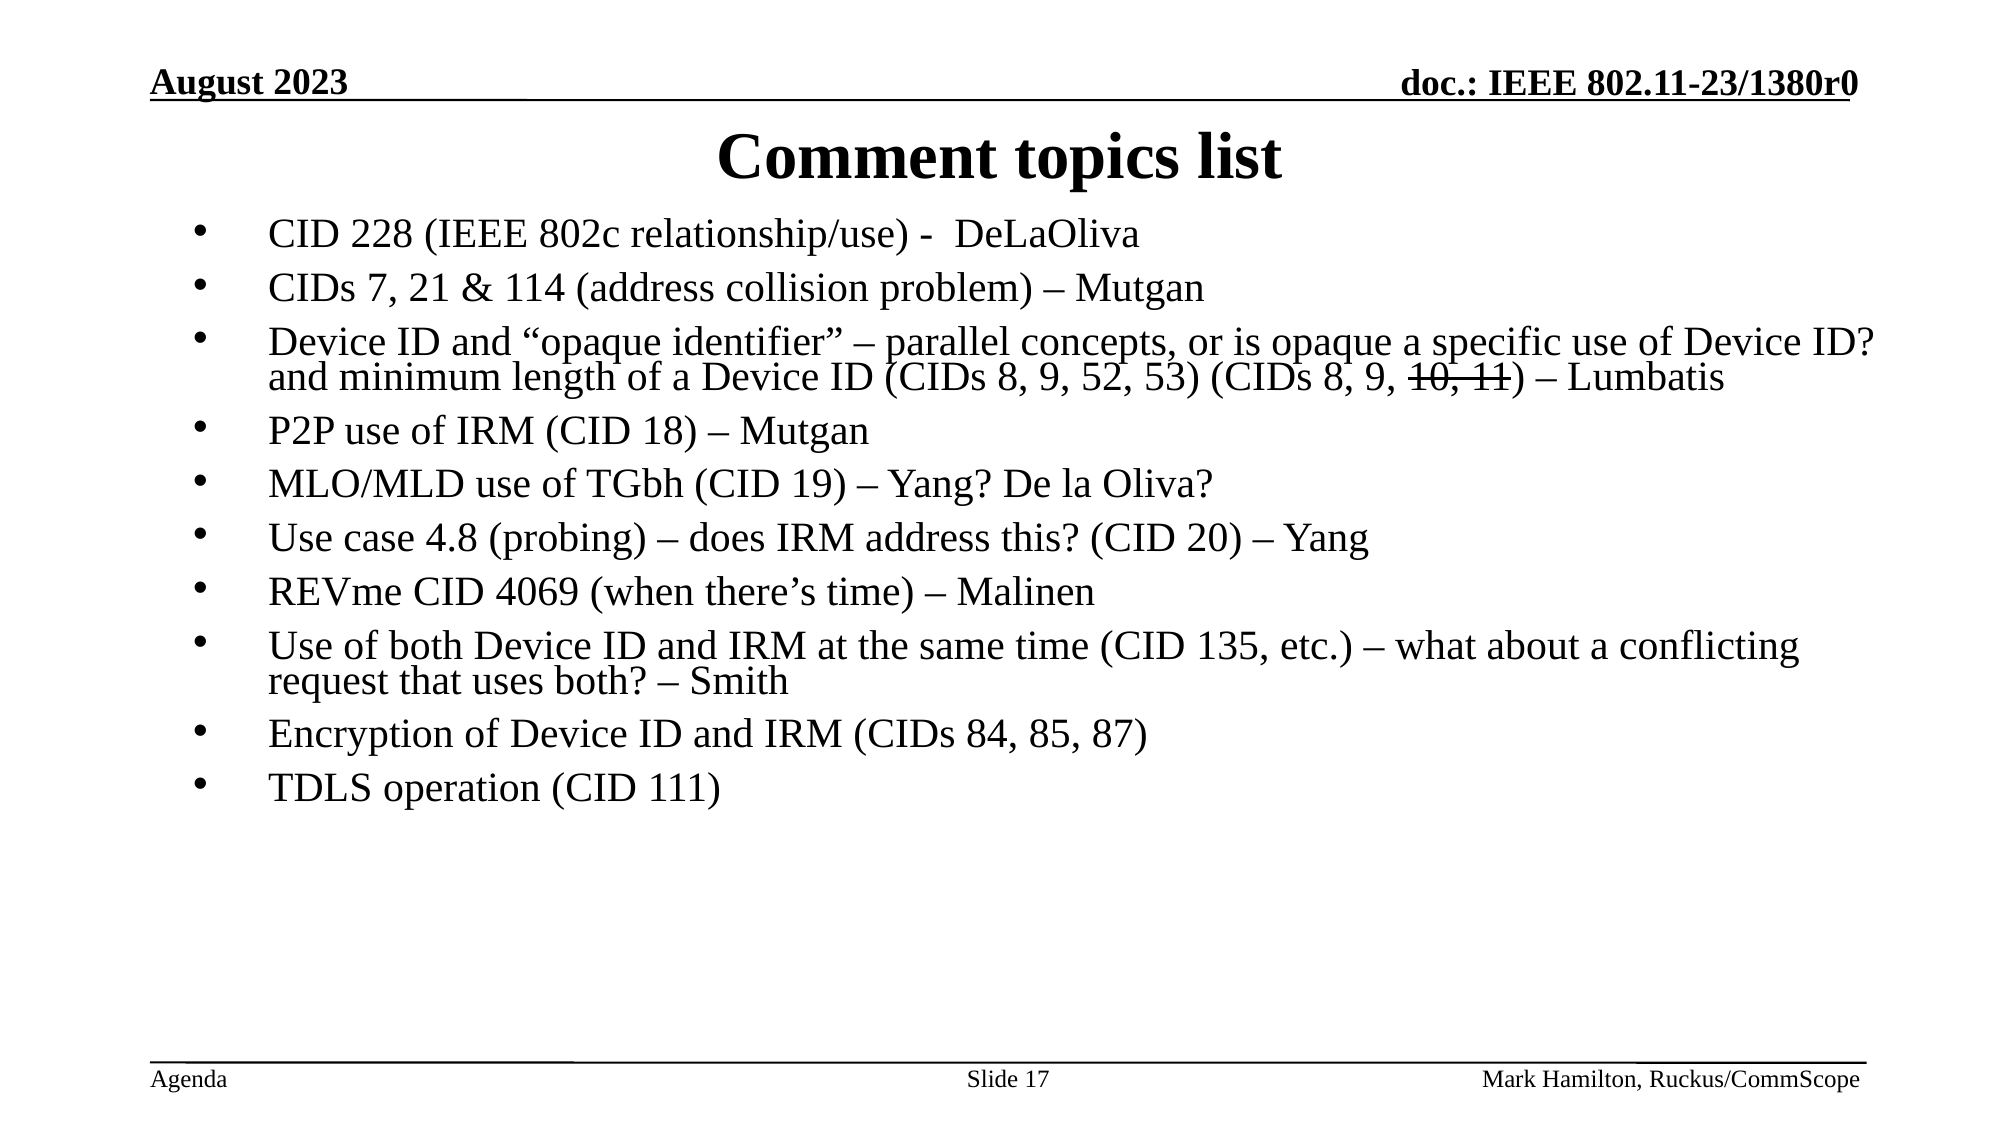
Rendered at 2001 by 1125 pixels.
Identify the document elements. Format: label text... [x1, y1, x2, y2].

slide_number Slide 17 [950, 1061, 1067, 1123]
list CID 228 (IEEE 802c relationship/use) - DeLaOliva CIDs 7, 21 & 114 (address collision problem) – Mutgan Device ID and “opaque identifier” – parallel concepts, or is opaque a specific use of Device ID? and minimum length of a Device ID (CIDs 8, 9, 52, 53) (CIDs 8, 9, 10, 11) – Lumbatis P2P use of IRM (CID 18) – Mutgan MLO/MLD use of TGbh (CID 19) – Yang? De la Oliva? Use case 4.8 (probing) – does IRM address this? (CID 20) – Yang REVme CID 4069 (when there’s time) – Malinen Use of both Device ID and IRM at the same time (CID 135, etc.) – what about a conflicting request that uses both? – Smith Encryption of Device ID and IRM (CIDs 84, 85, 87) TDLS operation (CID 111) [112, 212, 1926, 1063]
title Comment topics list [149, 112, 1850, 191]
